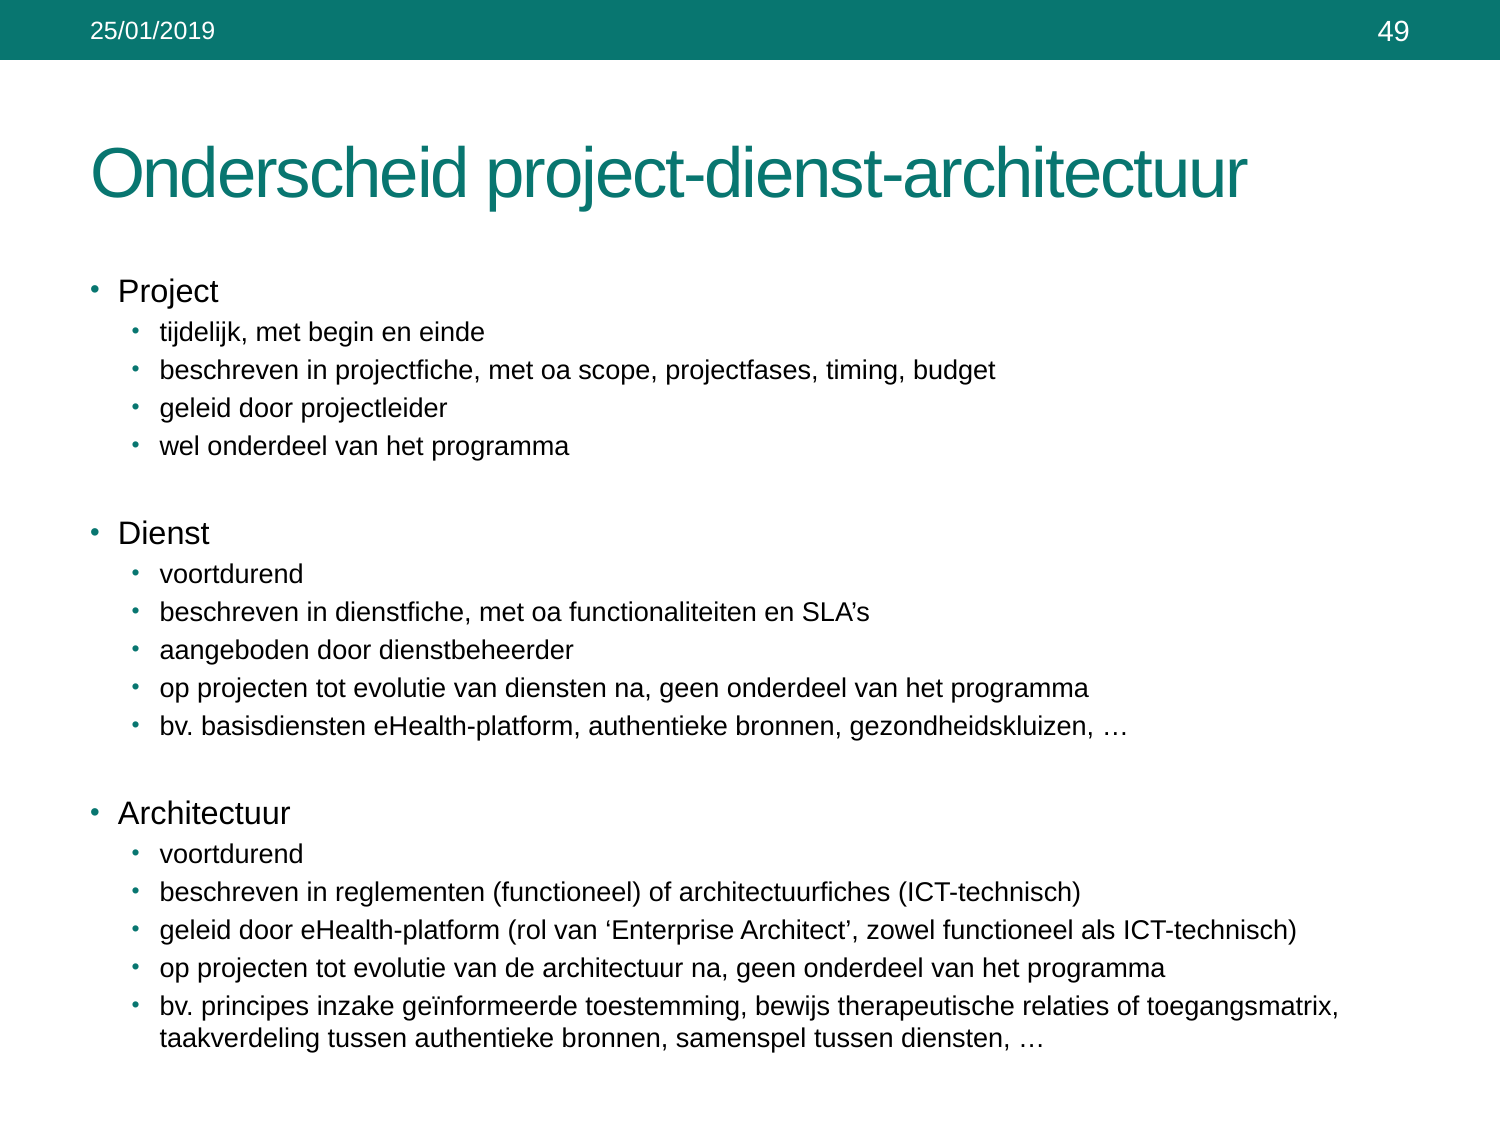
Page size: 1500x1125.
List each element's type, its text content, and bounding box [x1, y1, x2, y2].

list Project tijdelijk, met begin en einde beschreven in projectfiche, met oa scope, projectfases, timing, budget geleid door projectleider wel onderdeel van het programma Dienst voortdurend beschreven in dienstfiche, met oa functionaliteiten en SLA’s aangeboden door dienstbeheerder op projecten tot evolutie van diensten na, geen onderdeel van het programma bv. basisdiensten eHealth-platform, authentieke bronnen, gezondheidskluizen, … Architectuur voortdurend beschreven in reglementen (functioneel) of architectuurfiches (ICT-technisch) geleid door eHealth-platform (rol van ‘Enterprise Architect’, zowel functioneel als ICT-technisch) op projecten tot evolutie van de architectuur na, geen onderdeel van het programma bv. principes inzake geïnformeerde toestemming, bewijs therapeutische relaties of toegangsmatrix, taakverdeling tussen authentieke bronnen, samenspel tussen diensten, … [75, 262, 1425, 1063]
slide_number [75, 3, 550, 57]
slide_number 49 [1250, 3, 1425, 57]
title Onderscheid project-dienst-architectuur [75, 87, 1425, 250]
